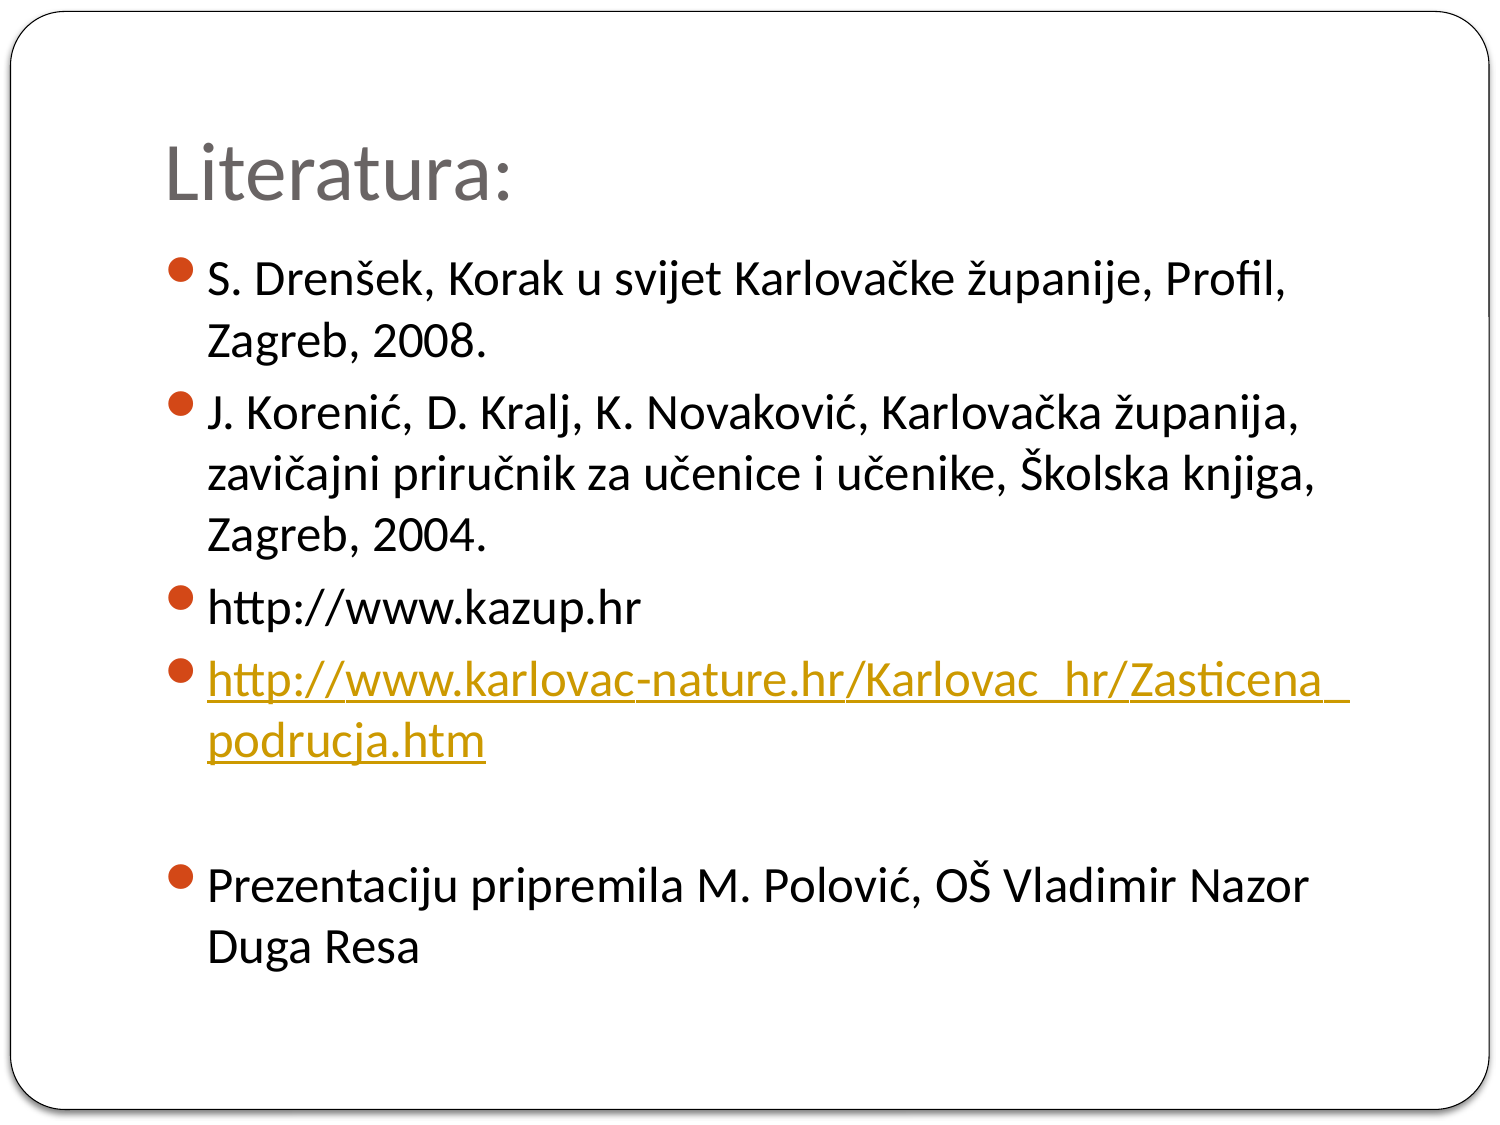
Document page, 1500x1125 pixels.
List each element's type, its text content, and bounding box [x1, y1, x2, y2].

list S. Drenšek, Korak u svijet Karlovačke županije, Profil, Zagreb, 2008. J. Korenić, D. Kralj, K. Novaković, Karlovačka županija, zavičajni priručnik za učenice i učenike, Školska knjiga, Zagreb, 2004. http://www.kazup.hr http://www.karlovac-nature.hr/Karlovac_hr/Zasticena_podrucja.htm Prezentaciju pripremila M. Polović, OŠ Vladimir Nazor Duga Resa [150, 237, 1425, 988]
title Literatura: [150, 45, 1425, 233]
